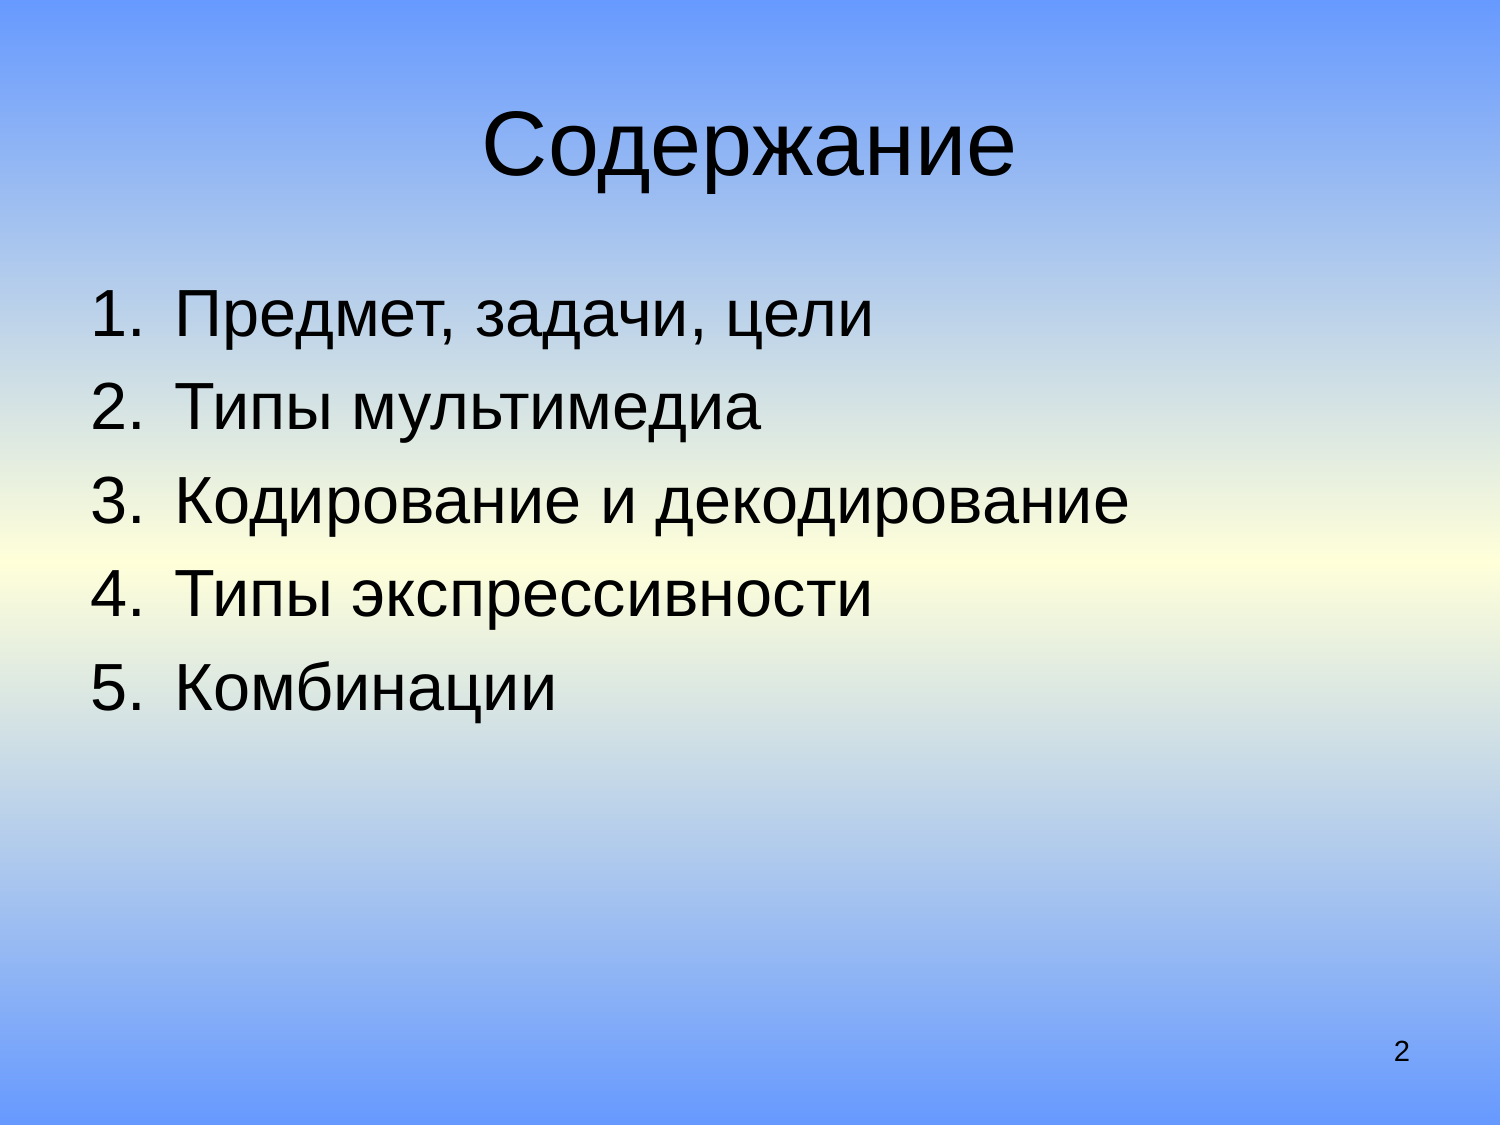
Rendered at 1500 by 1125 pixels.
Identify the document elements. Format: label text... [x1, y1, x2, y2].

title Содержание [75, 45, 1425, 233]
slide_number 2 [1074, 1024, 1426, 1103]
list Предмет, задачи, цели Типы мультимедиа Кодирование и декодирование Типы экспрессивности Комбинации [75, 262, 1425, 1005]
